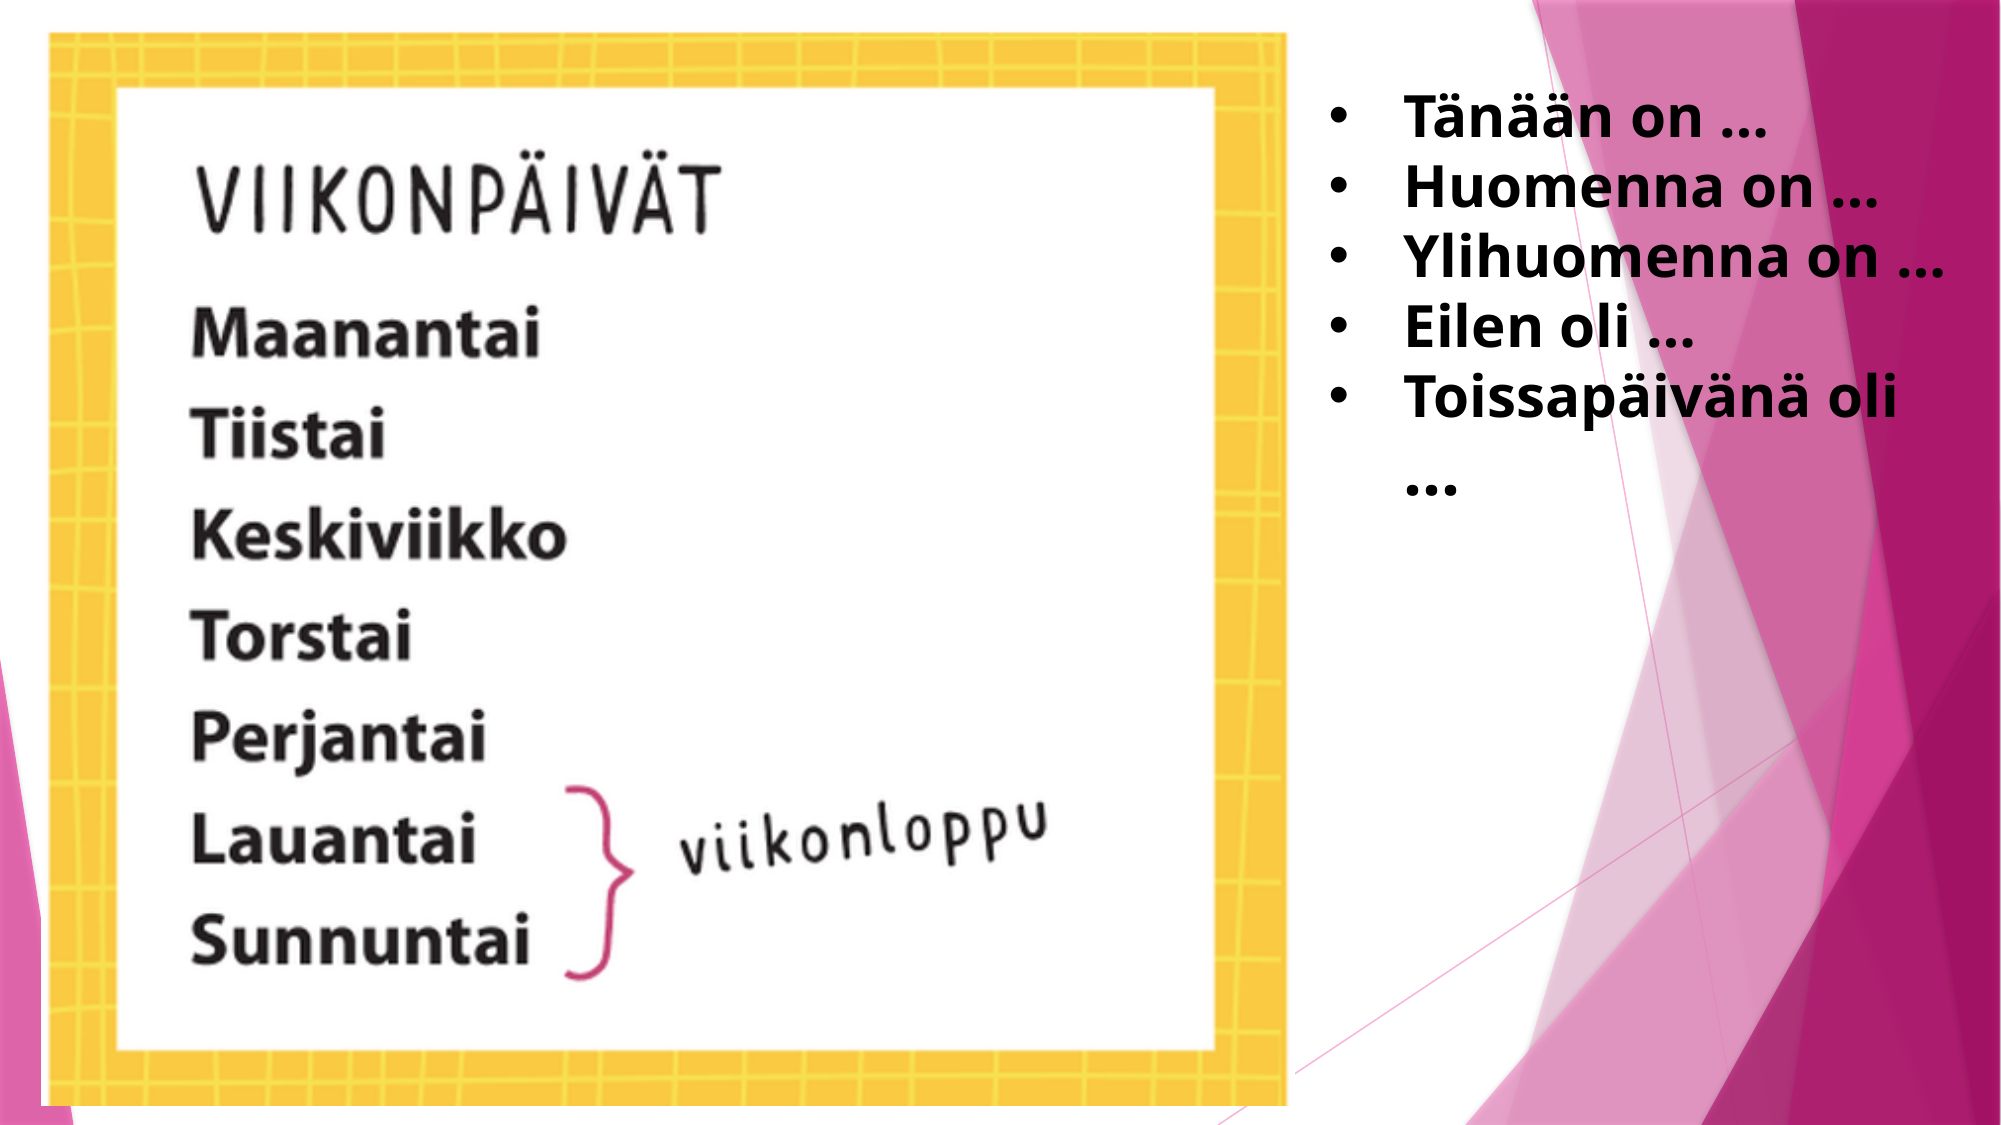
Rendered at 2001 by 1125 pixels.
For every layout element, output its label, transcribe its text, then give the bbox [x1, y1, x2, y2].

text_box Tänään on … Huomenna on … Ylihuomenna on … Eilen oli … Toissapäivänä oli … [1314, 71, 1970, 517]
picture [41, 19, 1296, 1106]
